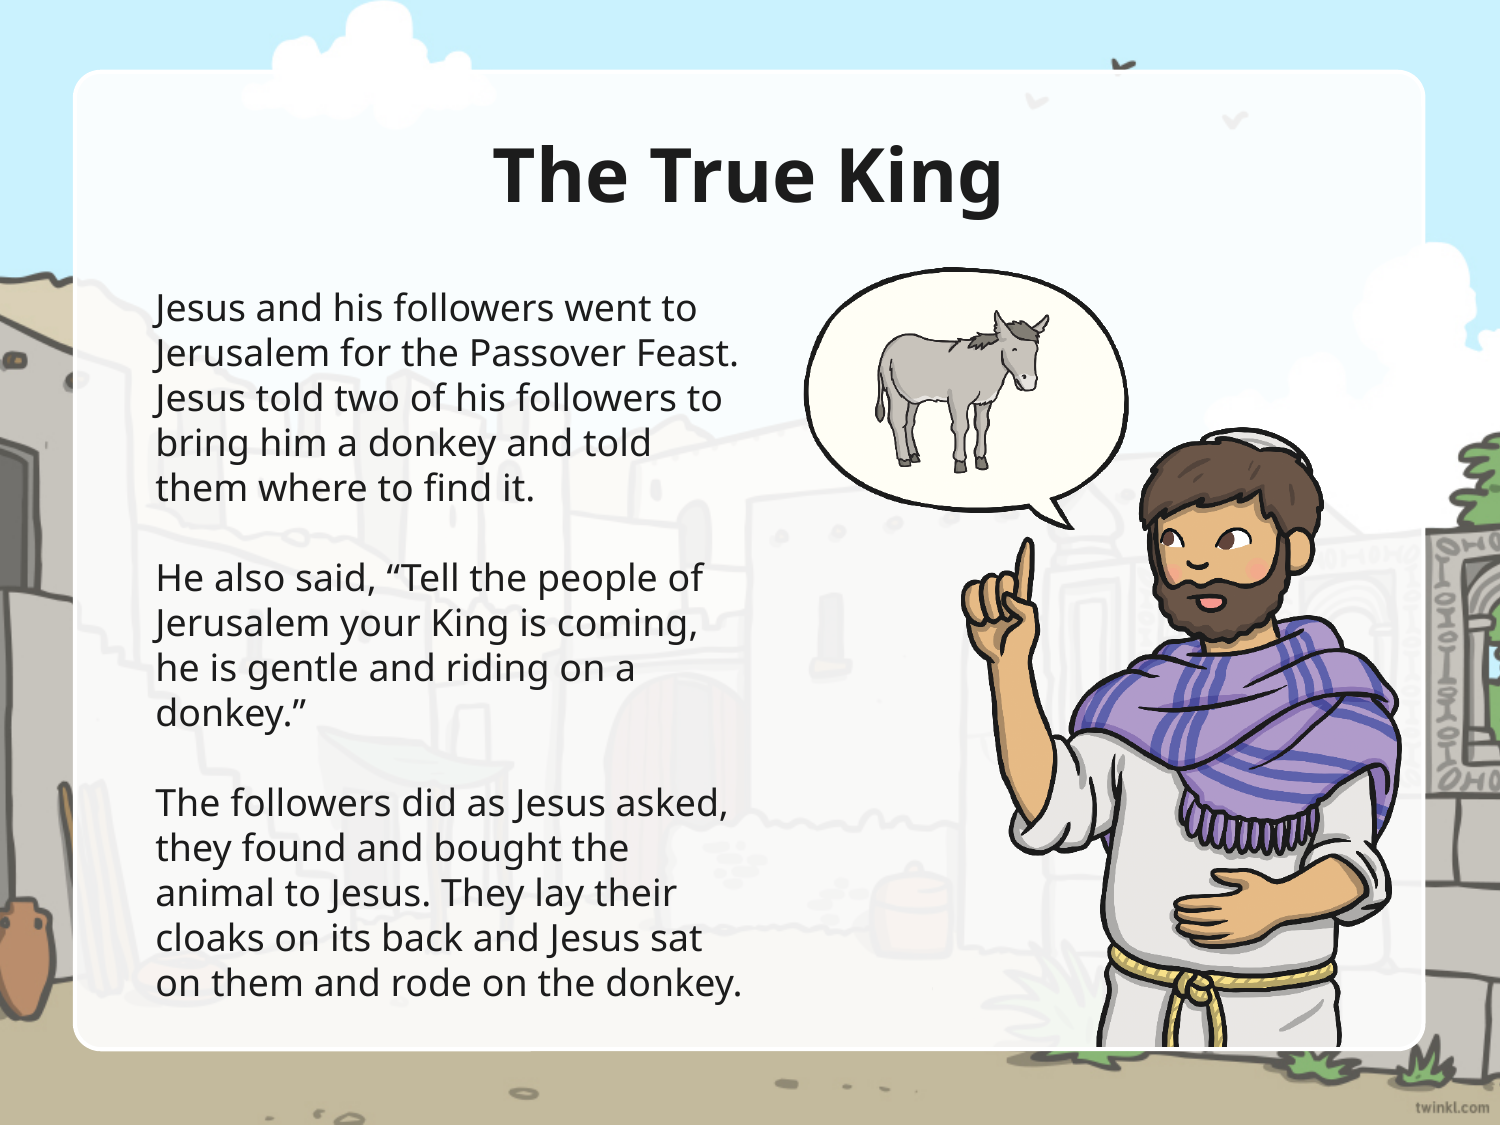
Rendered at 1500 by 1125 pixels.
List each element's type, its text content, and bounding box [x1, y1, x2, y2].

title The True King [73, 76, 1426, 279]
text_box Jesus and his followers went to Jerusalem for the Passover Feast. Jesus told two of his followers to bring him a donkey and told them where to find it. He also said, “Tell the people of Jerusalem your King is coming, he is gentle and riding on a donkey.” The followers did as Jesus asked, they found and bought the animal to Jesus. They lay their cloaks on its back and Jesus sat on them and rode on the donkey. [155, 272, 750, 1016]
picture [0, 0, 1500, 1125]
